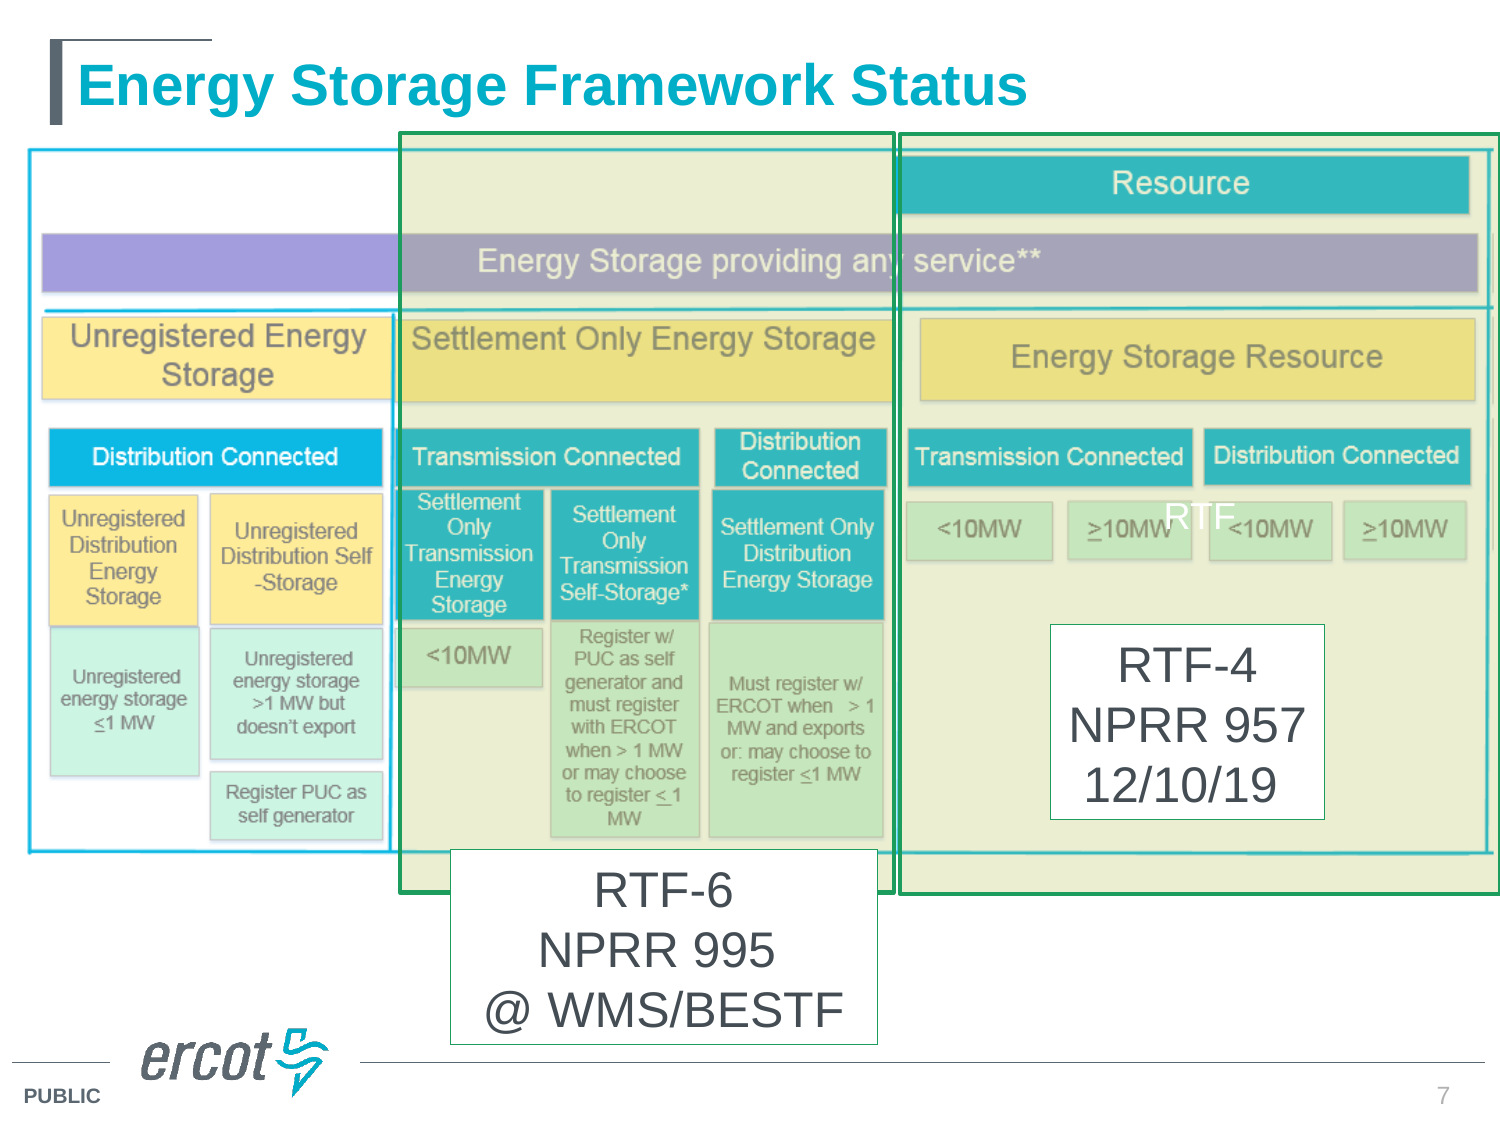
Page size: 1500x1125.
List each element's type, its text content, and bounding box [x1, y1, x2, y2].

picture [24, 128, 1494, 866]
text_box [398, 872, 450, 895]
text_box [878, 872, 896, 895]
slide_number 7 [1400, 1076, 1488, 1113]
title Energy Storage Framework Status [62, 39, 1450, 125]
text_box RTF-6 NPRR 995 @ WMS/BESTF [450, 872, 878, 1045]
picture [137, 1024, 332, 1100]
text_box RTF [898, 132, 1500, 896]
